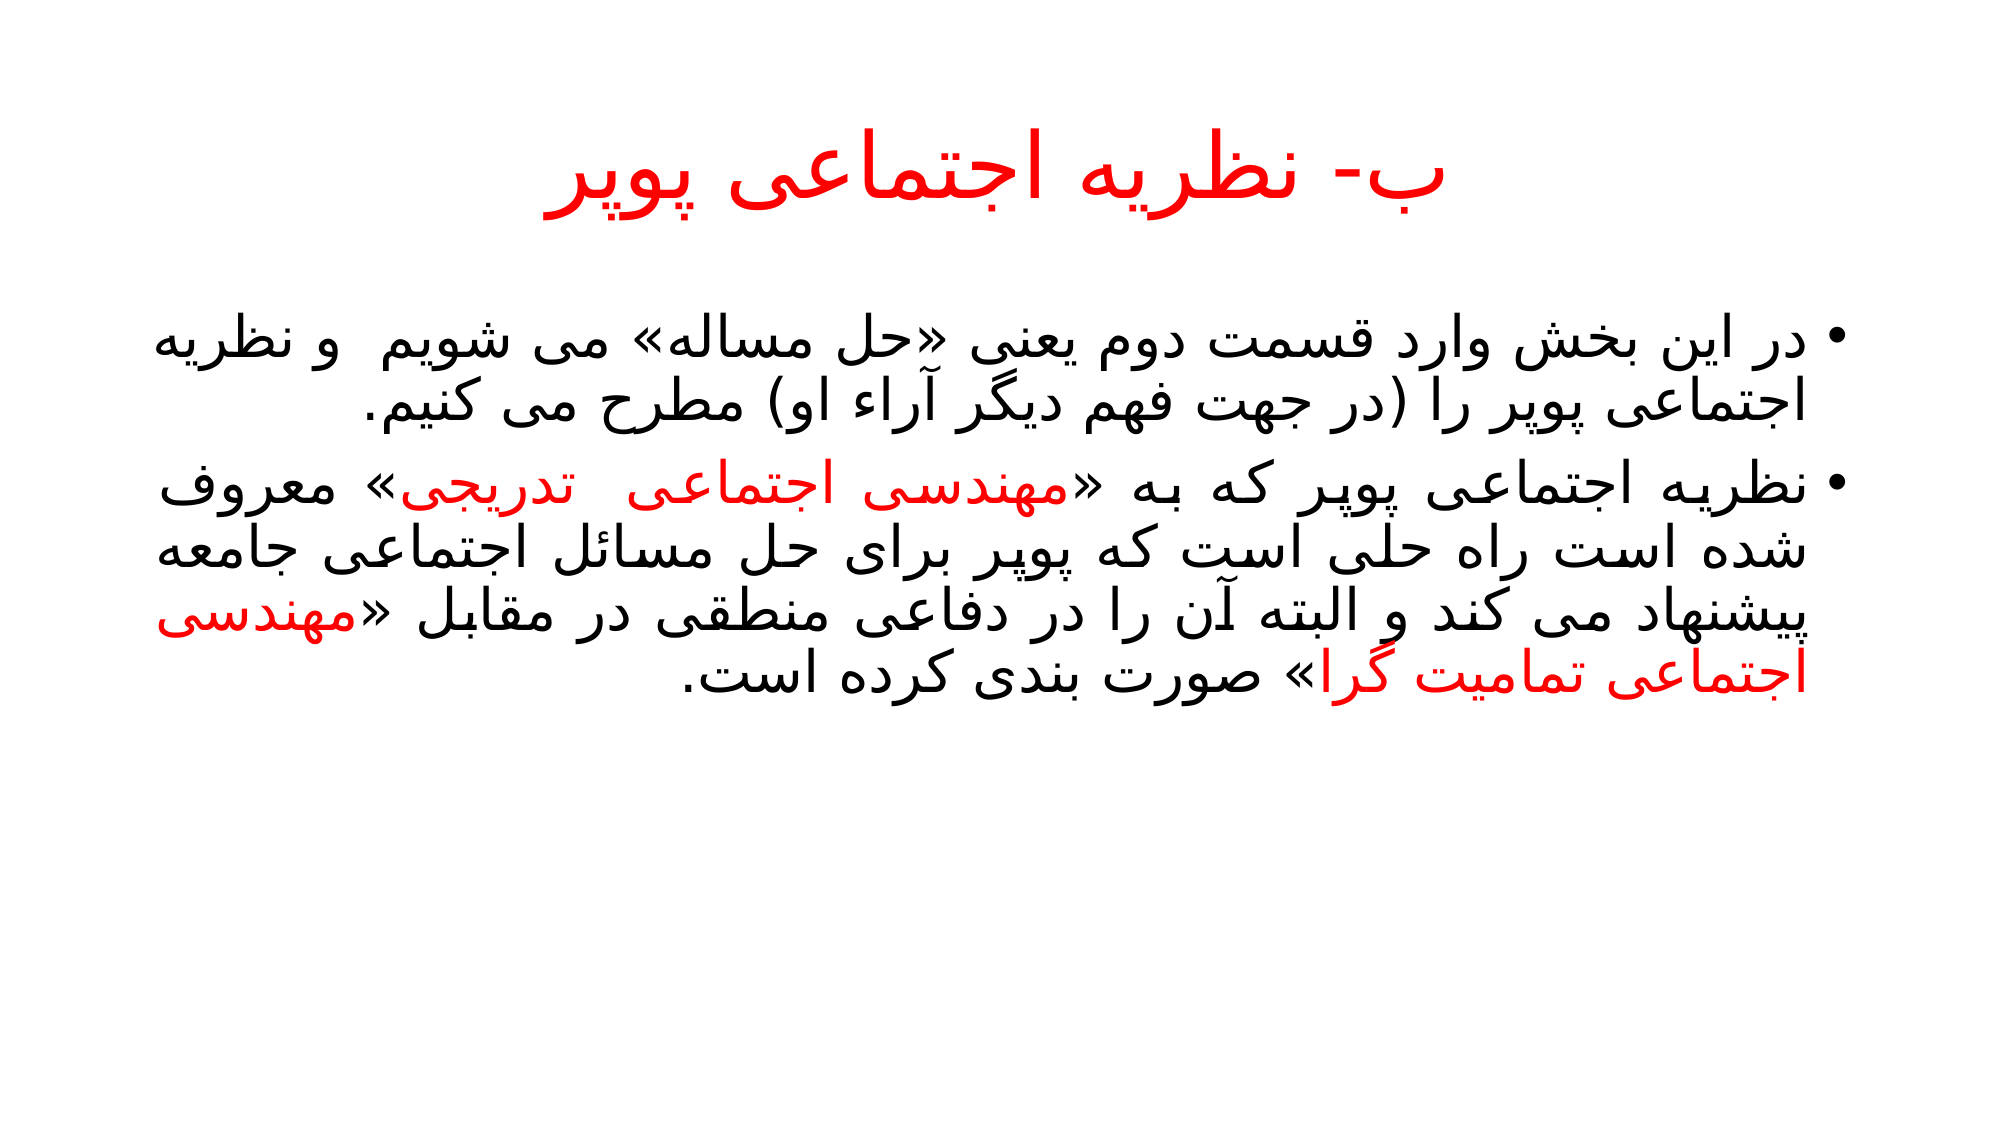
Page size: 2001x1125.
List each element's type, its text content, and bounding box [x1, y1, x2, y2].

list در این بخش وارد قسمت دوم یعنی «حل مساله» می شویم و نظریه اجتماعی پوپر را (در جهت فهم دیگر آراء او) مطرح می کنیم. نظریه اجتماعی پوپر که به «مهندسی اجتماعی تدریجی» معروف شده است راه حلی است که پوپر برای حل مسائل اجتماعی جامعه پیشنهاد می کند و البته آن را در دفاعی منطقی در مقابل «مهندسی اجتماعی تمامیت گرا» صورت بندی کرده است. [137, 299, 1863, 1014]
title ب- نظریه اجتماعی پوپر [137, 59, 1863, 278]
